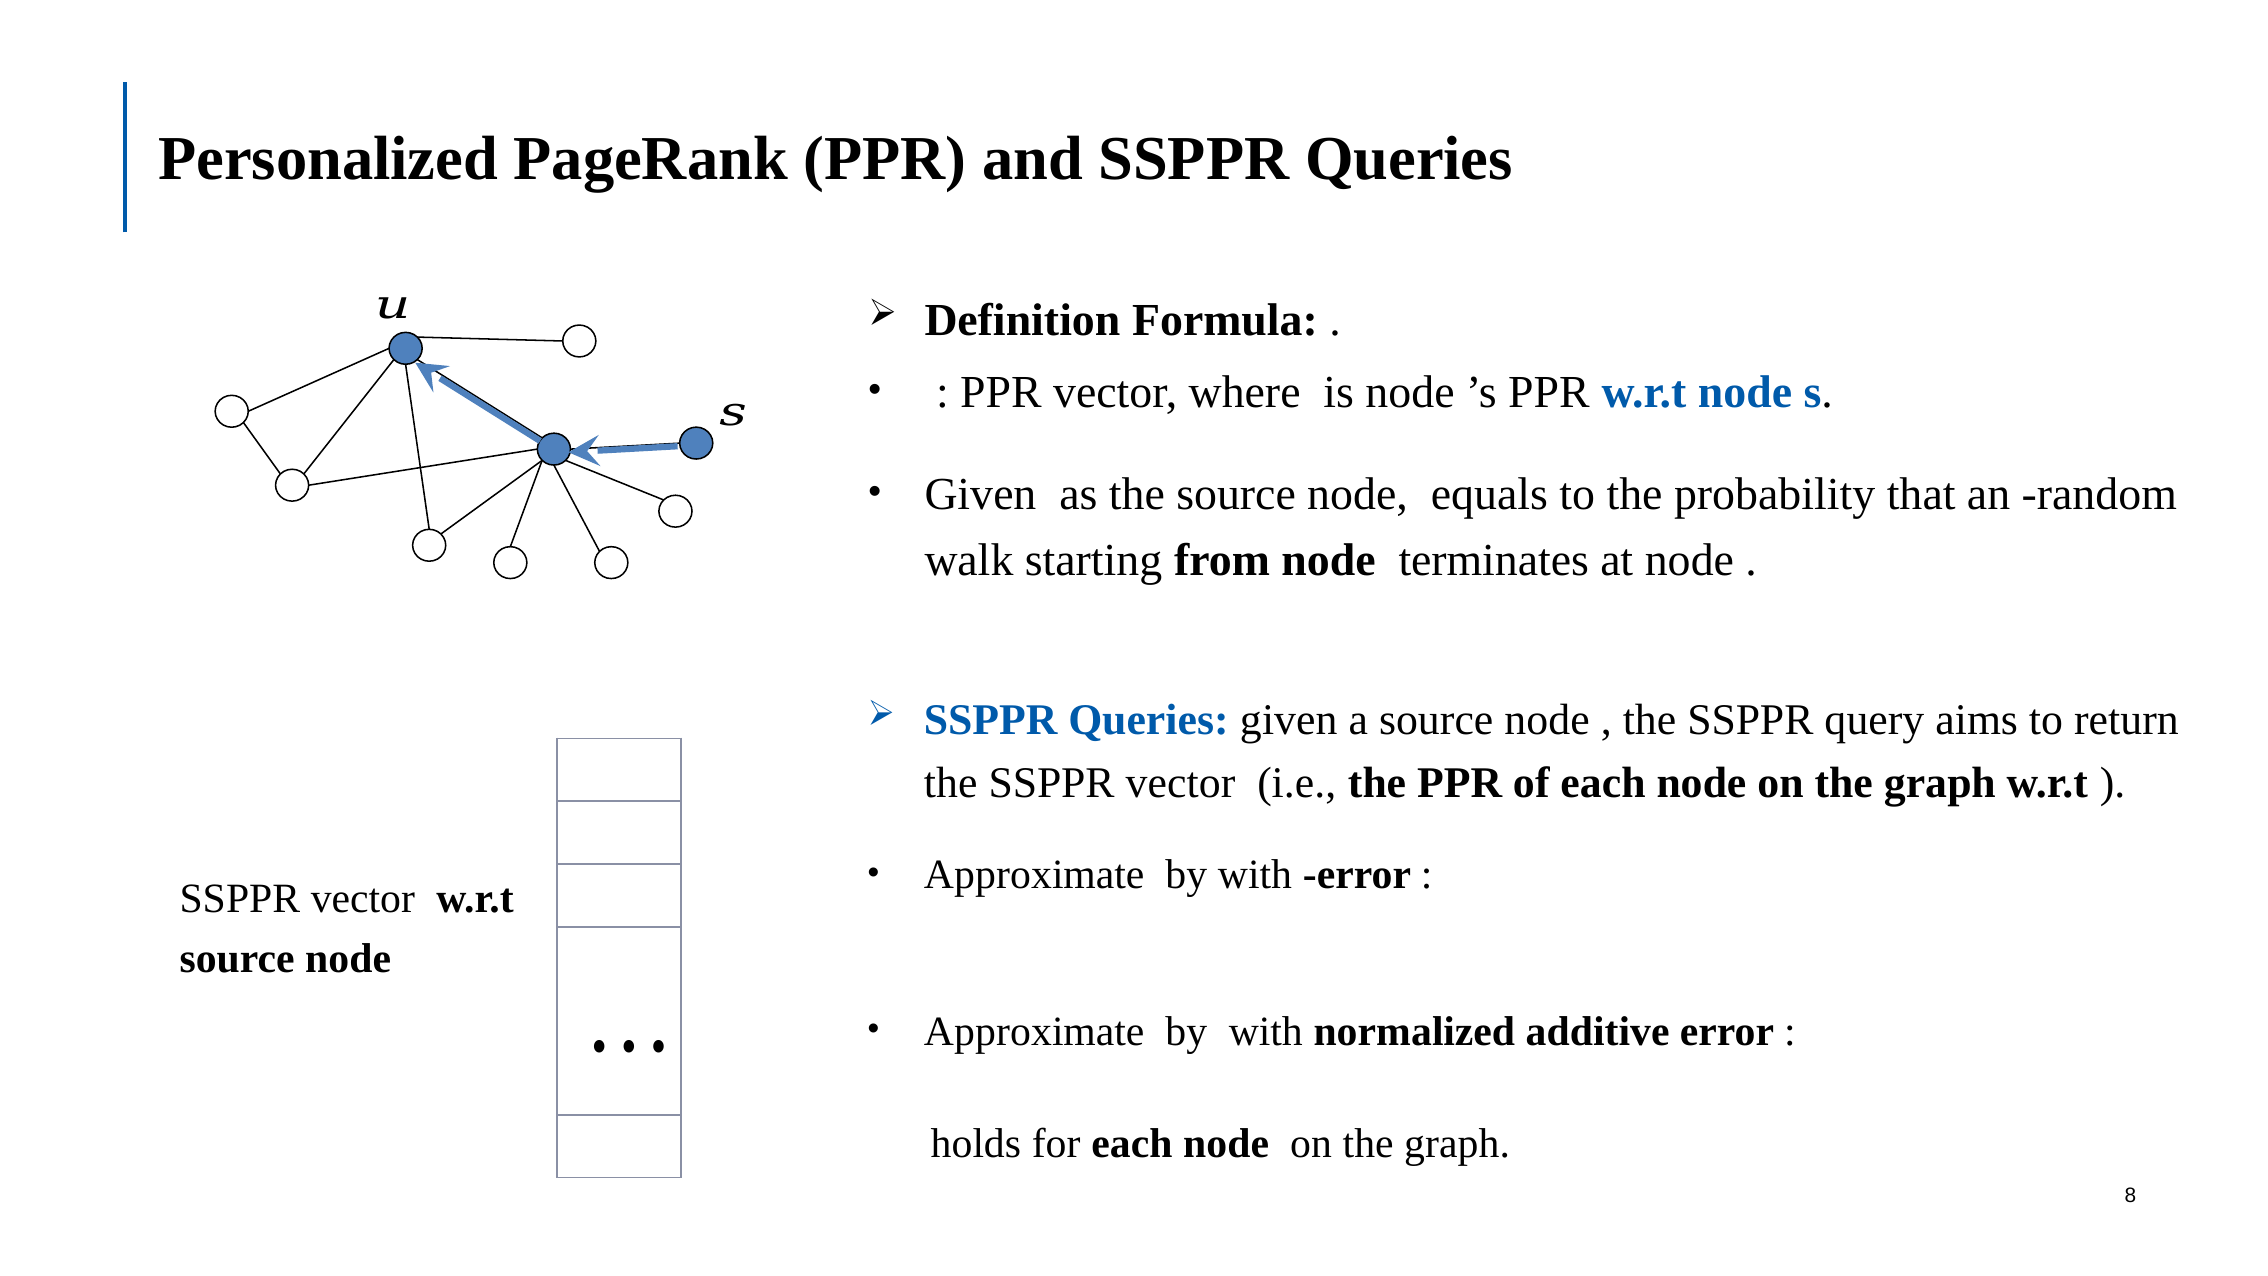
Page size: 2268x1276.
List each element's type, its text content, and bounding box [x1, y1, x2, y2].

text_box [214, 283, 747, 579]
title Personalized PageRank (PPR) and SSPPR Queries [141, 108, 1618, 206]
